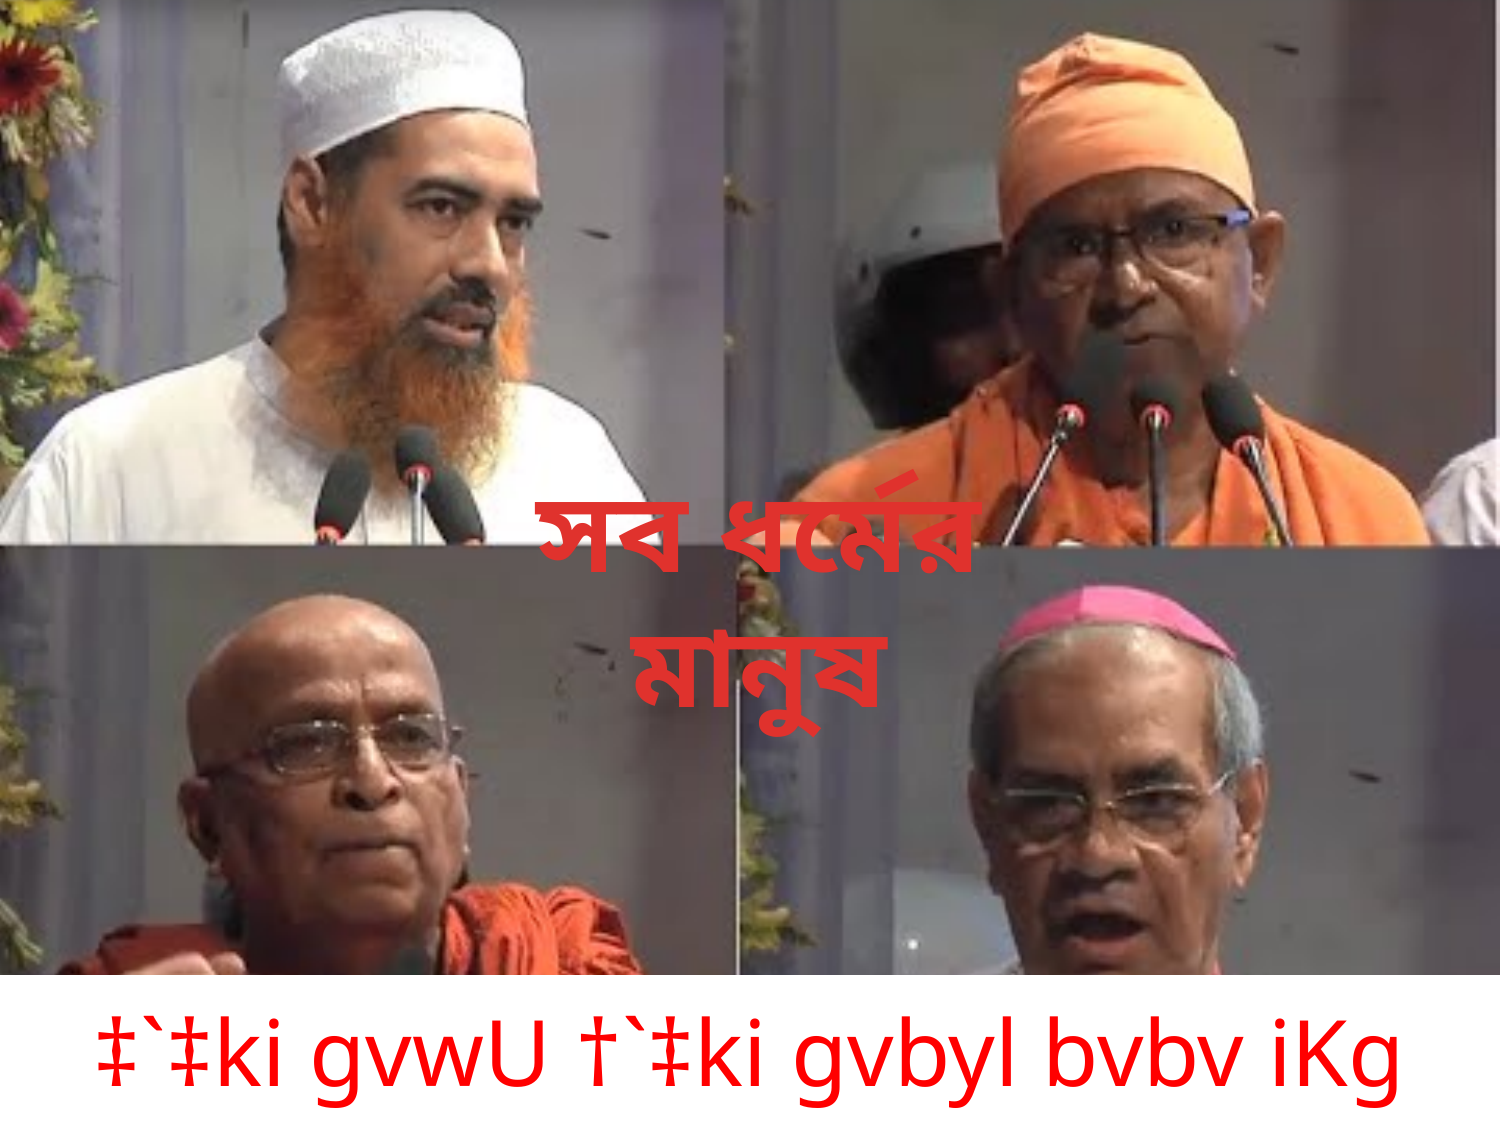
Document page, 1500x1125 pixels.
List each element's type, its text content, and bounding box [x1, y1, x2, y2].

text_box ‡`‡ki gvwU †`‡ki gvbyl bvbv iKg †ek... [0, 987, 1500, 1125]
picture [0, 0, 1500, 976]
